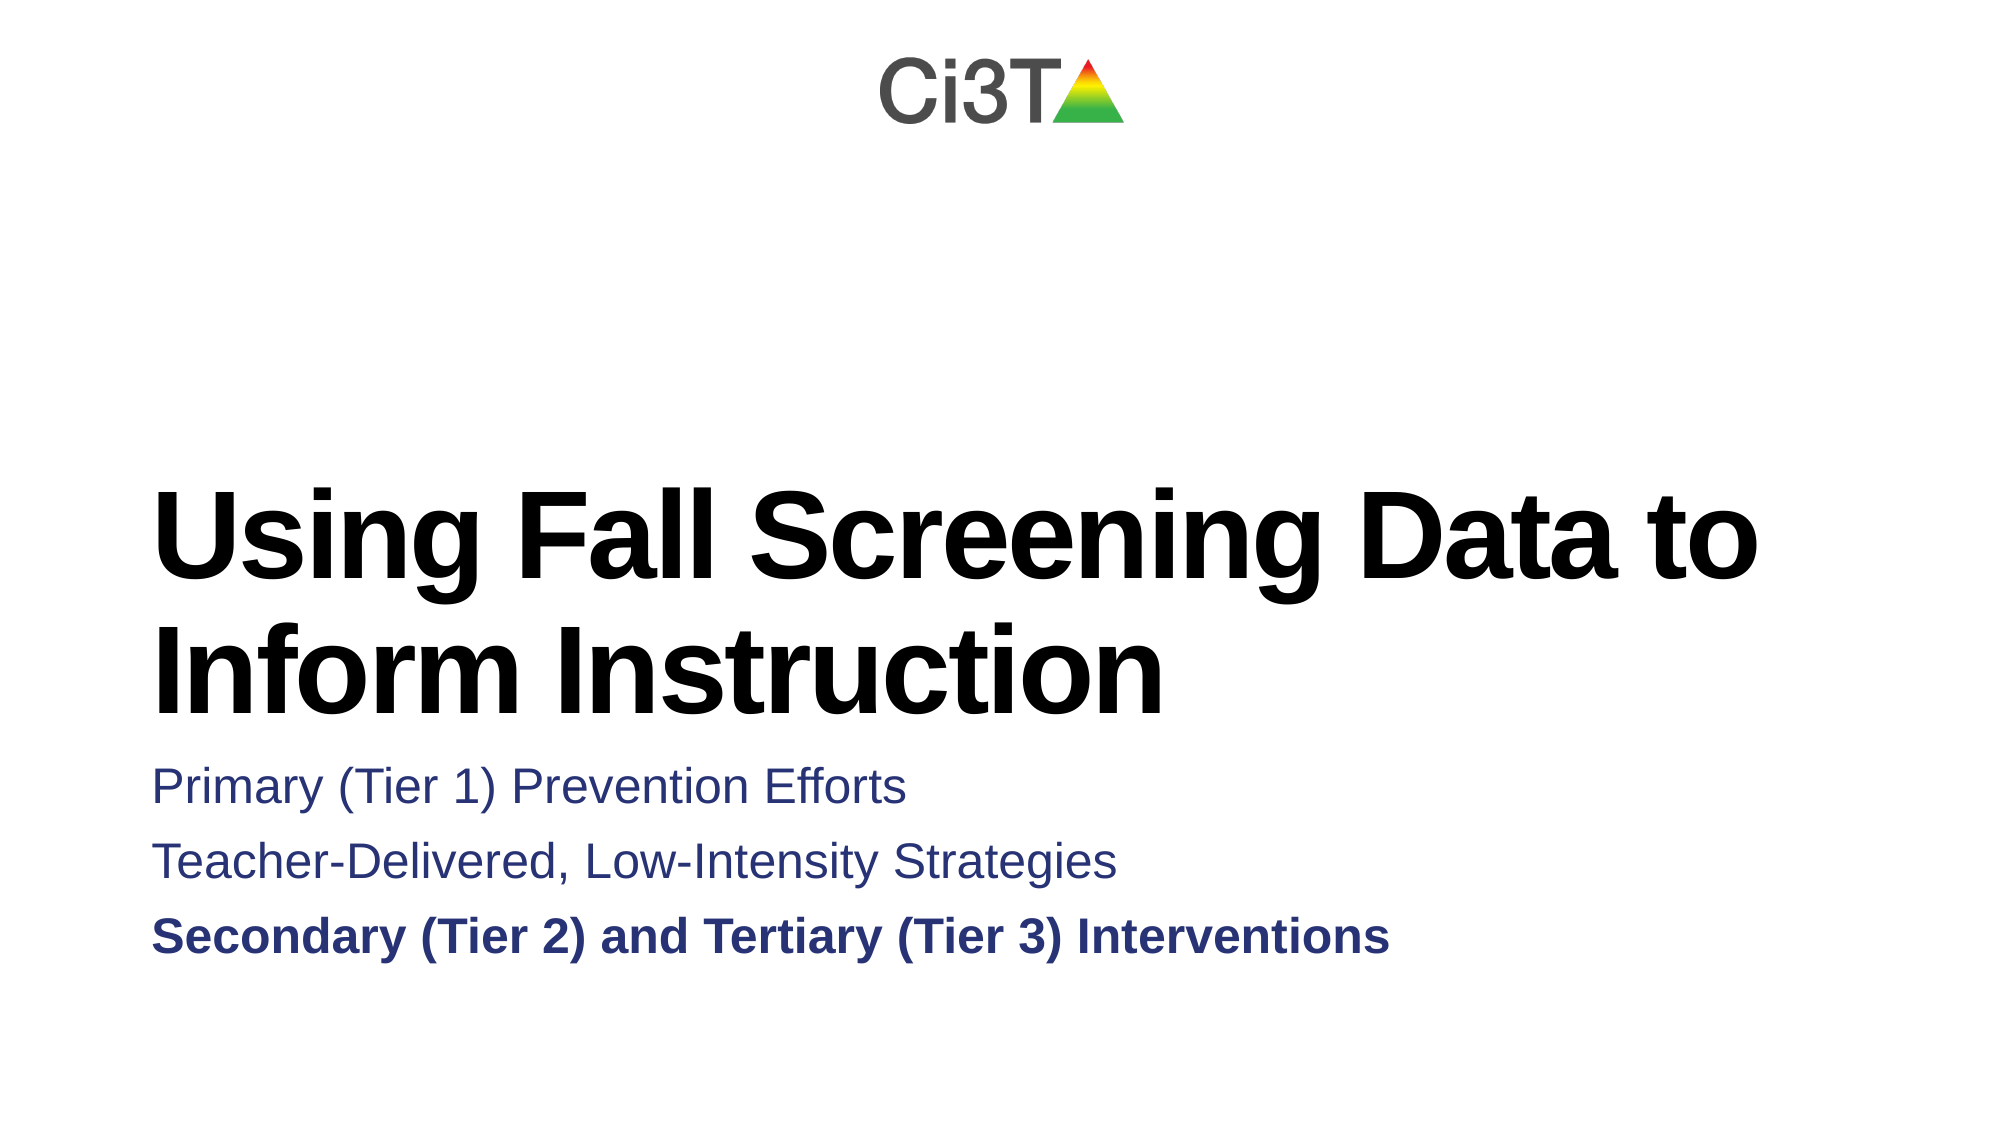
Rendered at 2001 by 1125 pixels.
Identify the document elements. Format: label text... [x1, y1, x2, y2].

picture [866, 36, 1134, 145]
list Primary (Tier 1) Prevention Efforts Teacher-Delivered, Low-Intensity Strategies Secondary (Tier 2) and Tertiary (Tier 3) Interventions [136, 752, 1862, 999]
title Using Fall Screening Data to Inform Instruction [136, 280, 1862, 749]
